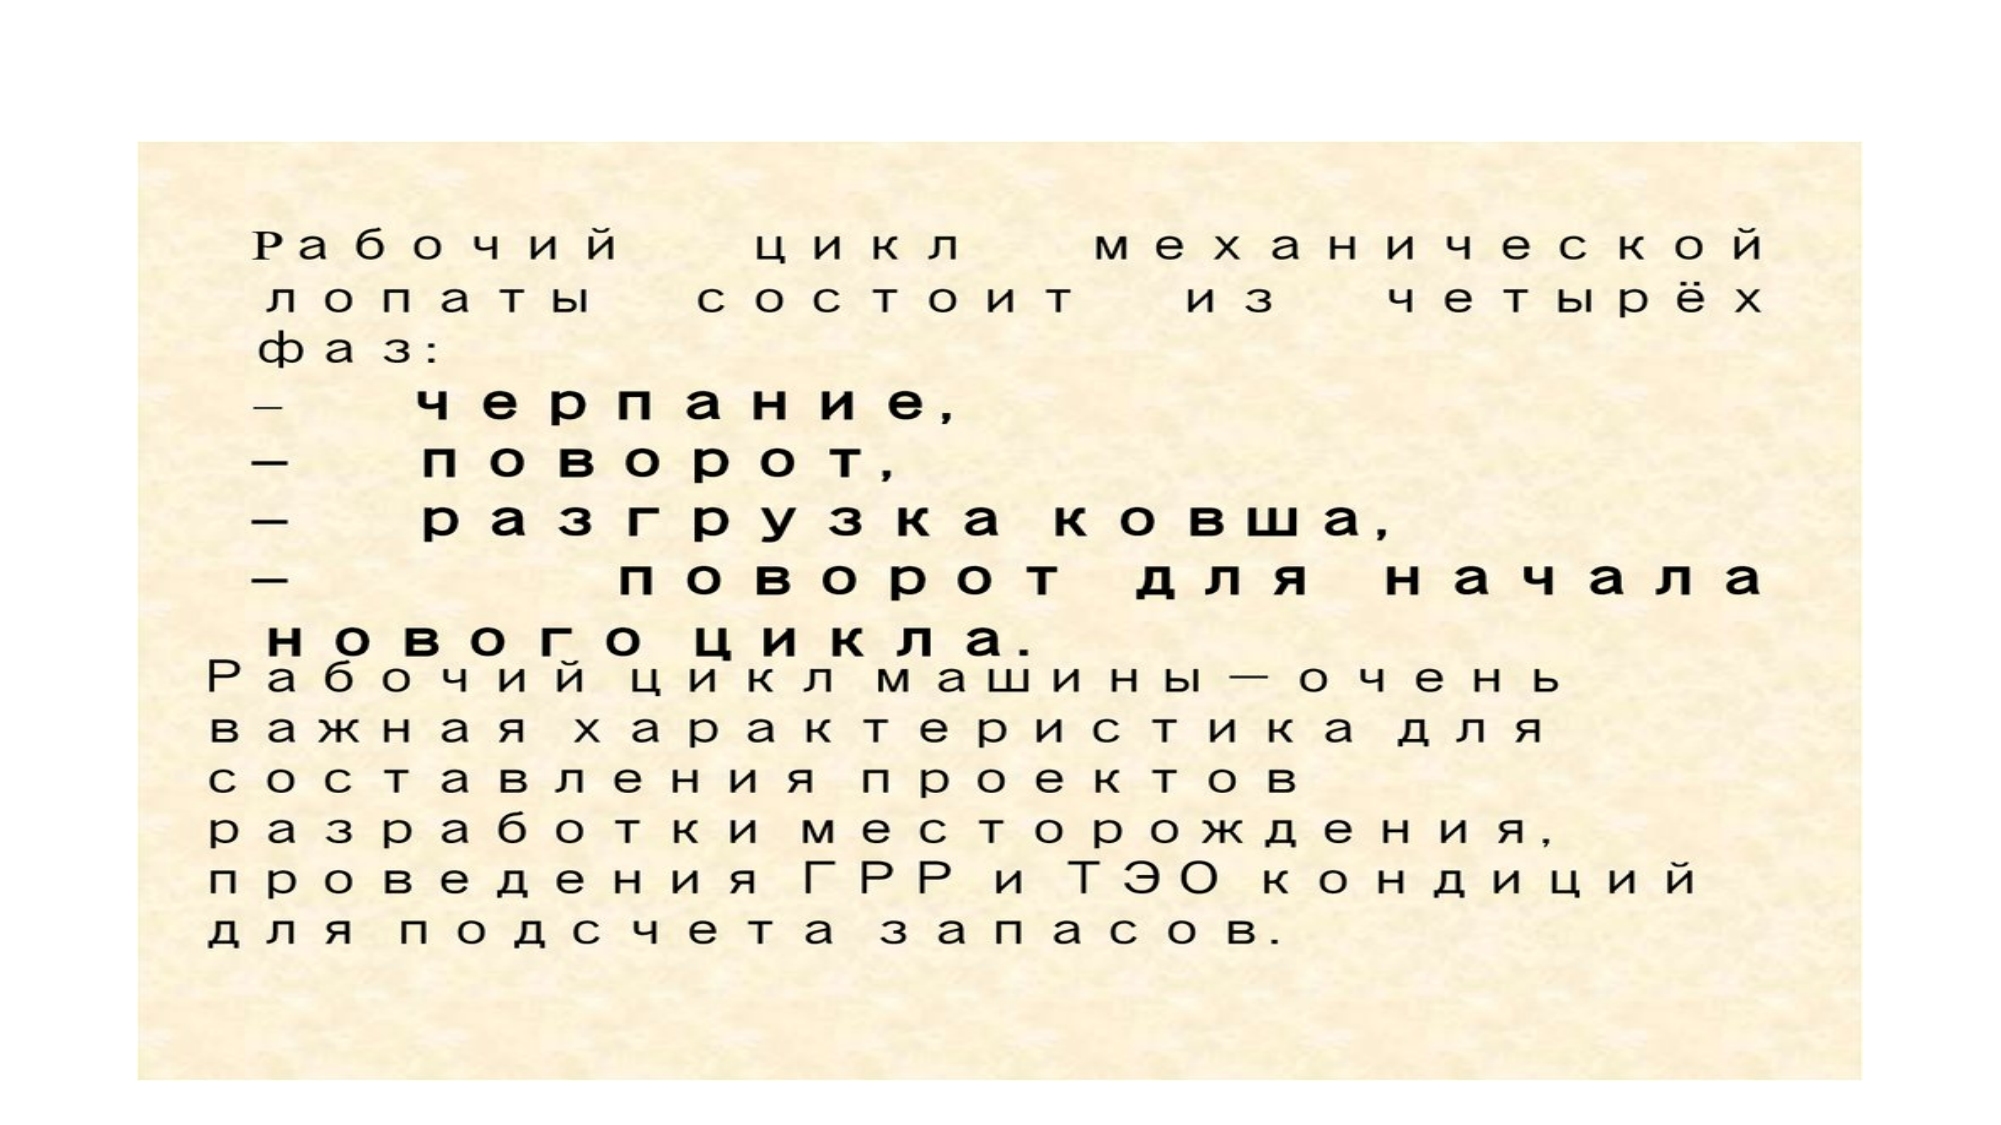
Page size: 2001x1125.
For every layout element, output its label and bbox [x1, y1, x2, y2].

list [137, 141, 1863, 1081]
